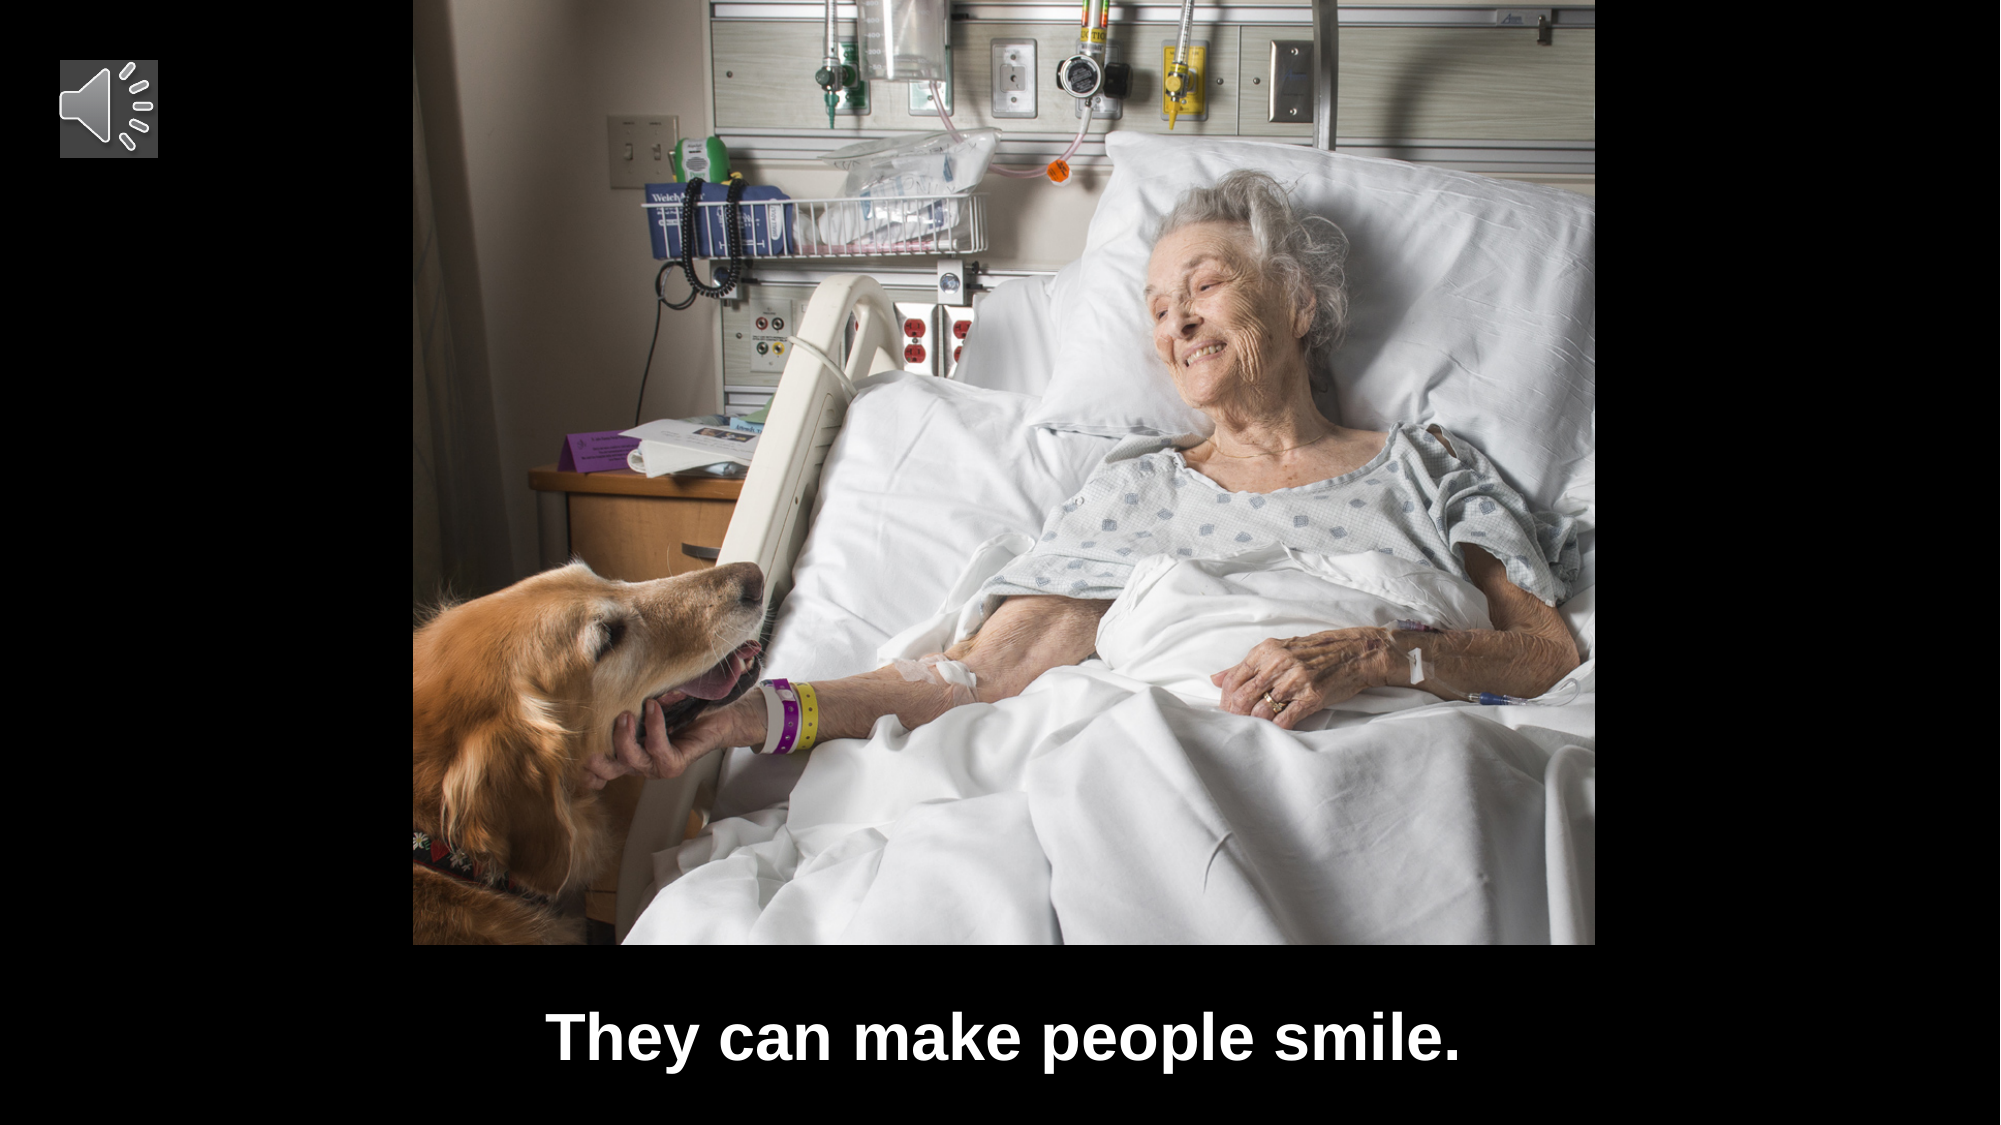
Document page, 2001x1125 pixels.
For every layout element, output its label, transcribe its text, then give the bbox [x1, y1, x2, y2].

picture [59, 59, 160, 160]
picture [413, 0, 1595, 945]
text_box They can make people smile. [265, 986, 1743, 1081]
